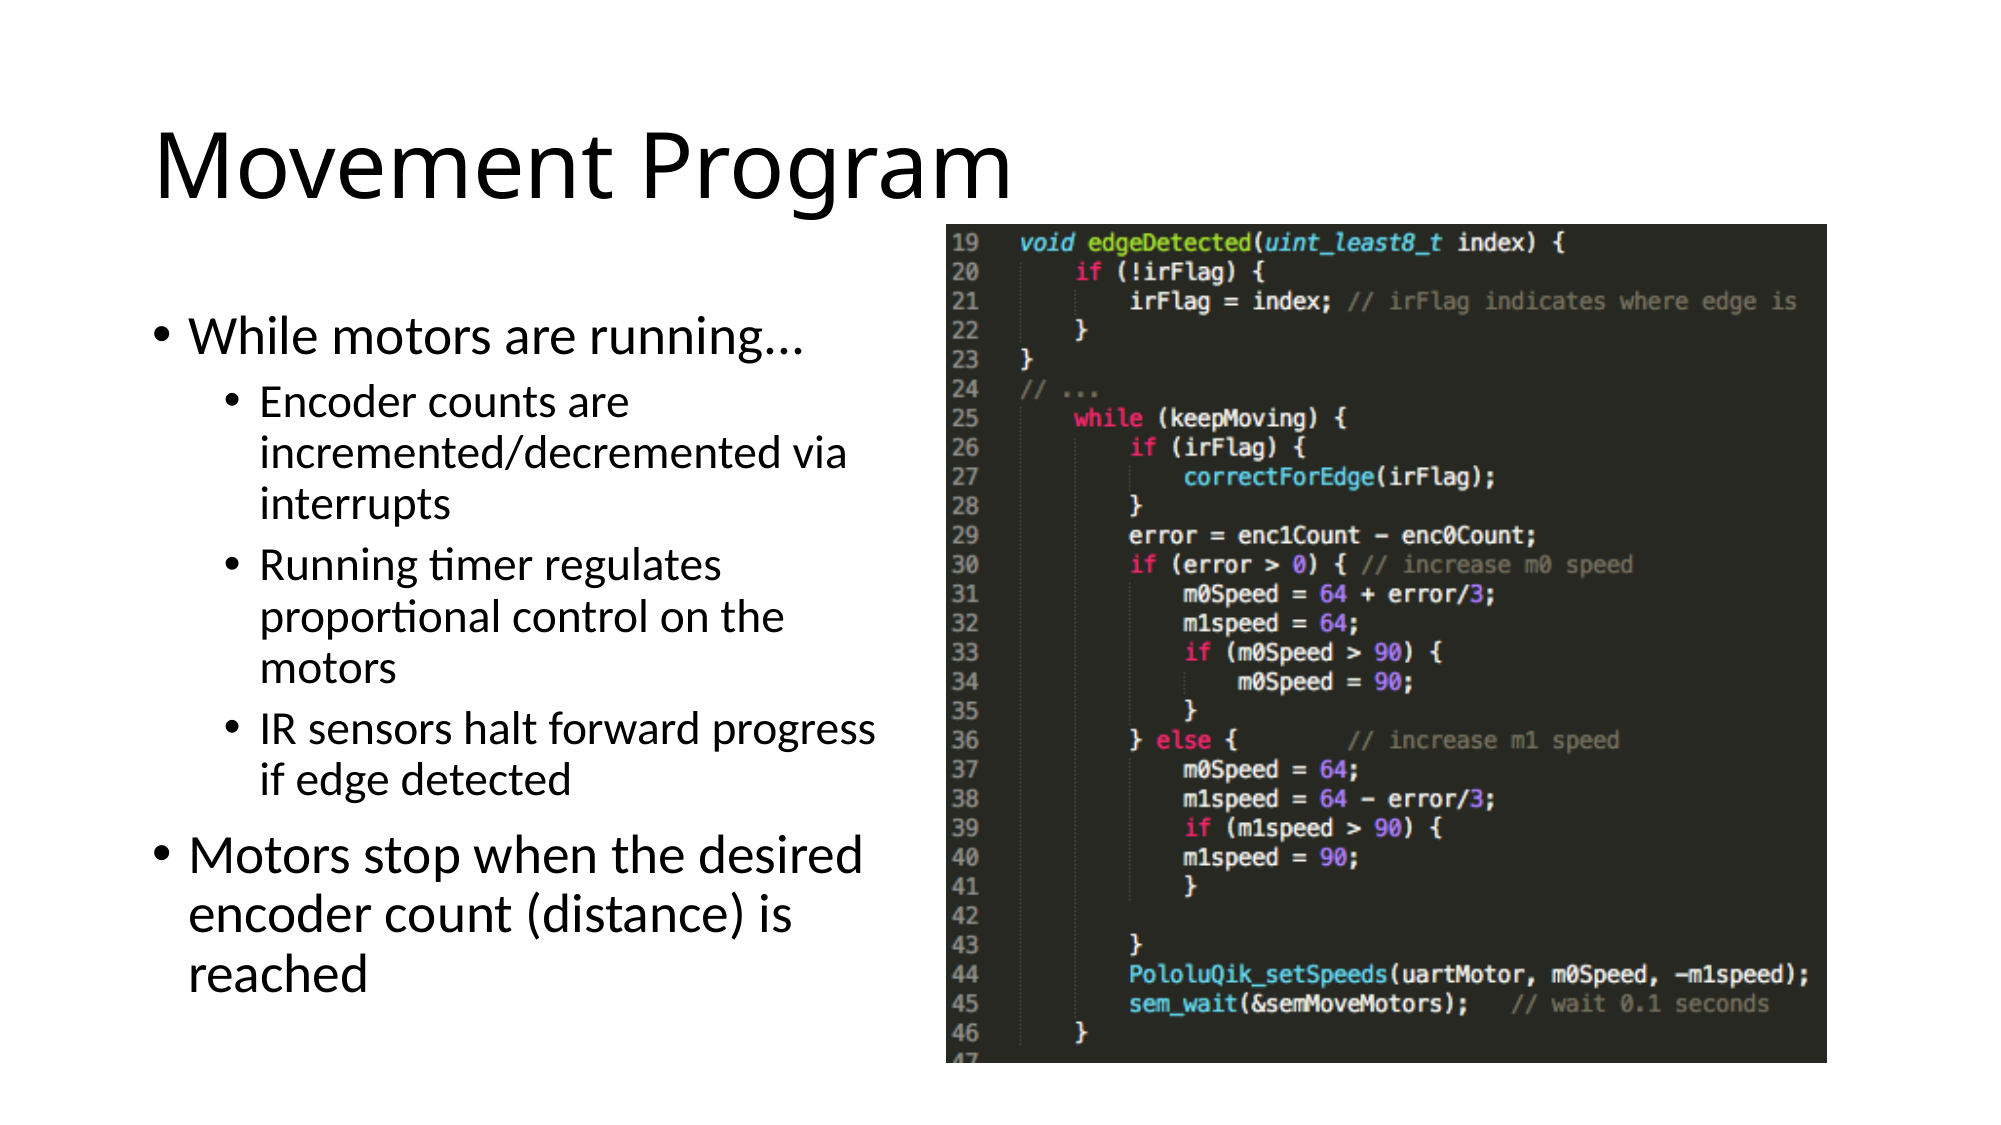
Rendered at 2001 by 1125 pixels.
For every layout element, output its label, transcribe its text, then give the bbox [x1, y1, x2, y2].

title Movement Program [137, 59, 1863, 278]
list While motors are running... Encoder counts are incremented/decremented via interrupts Running timer regulates proportional control on the motors IR sensors halt forward progress if edge detected Motors stop when the desired encoder count (distance) is reached [137, 299, 918, 1014]
picture [946, 224, 1827, 1063]
